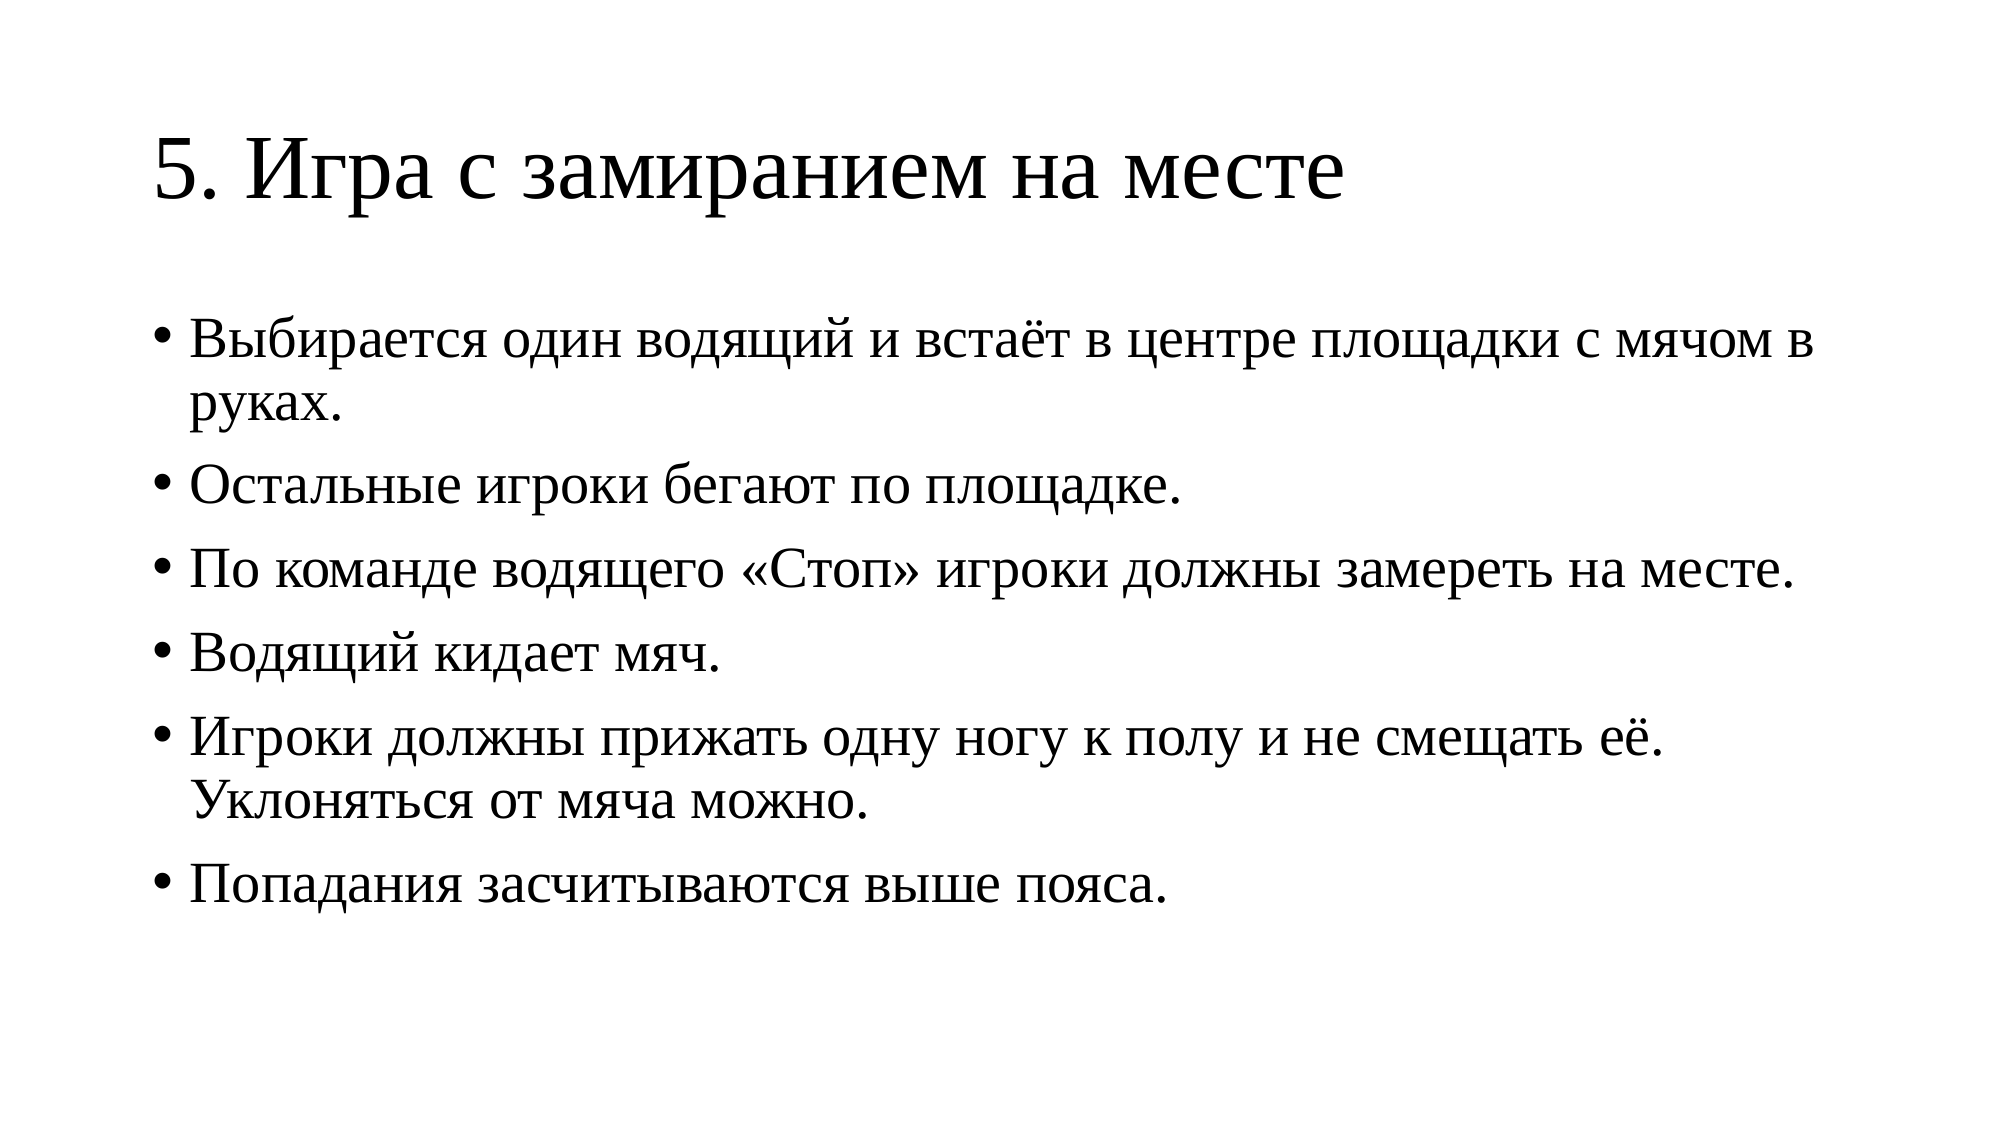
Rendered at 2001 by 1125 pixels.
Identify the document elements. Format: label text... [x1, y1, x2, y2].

list Выбирается один водящий и встаёт в центре площадки с мячом в руках. Остальные игроки бегают по площадке. По команде водящего «Стоп» игроки должны замереть на месте. Водящий кидает мяч. Игроки должны прижать одну ногу к полу и не смещать её. Уклоняться от мяча можно. Попадания засчитываются выше пояса. [137, 299, 1863, 1014]
title 5. Игра с замиранием на месте [137, 59, 1863, 278]
